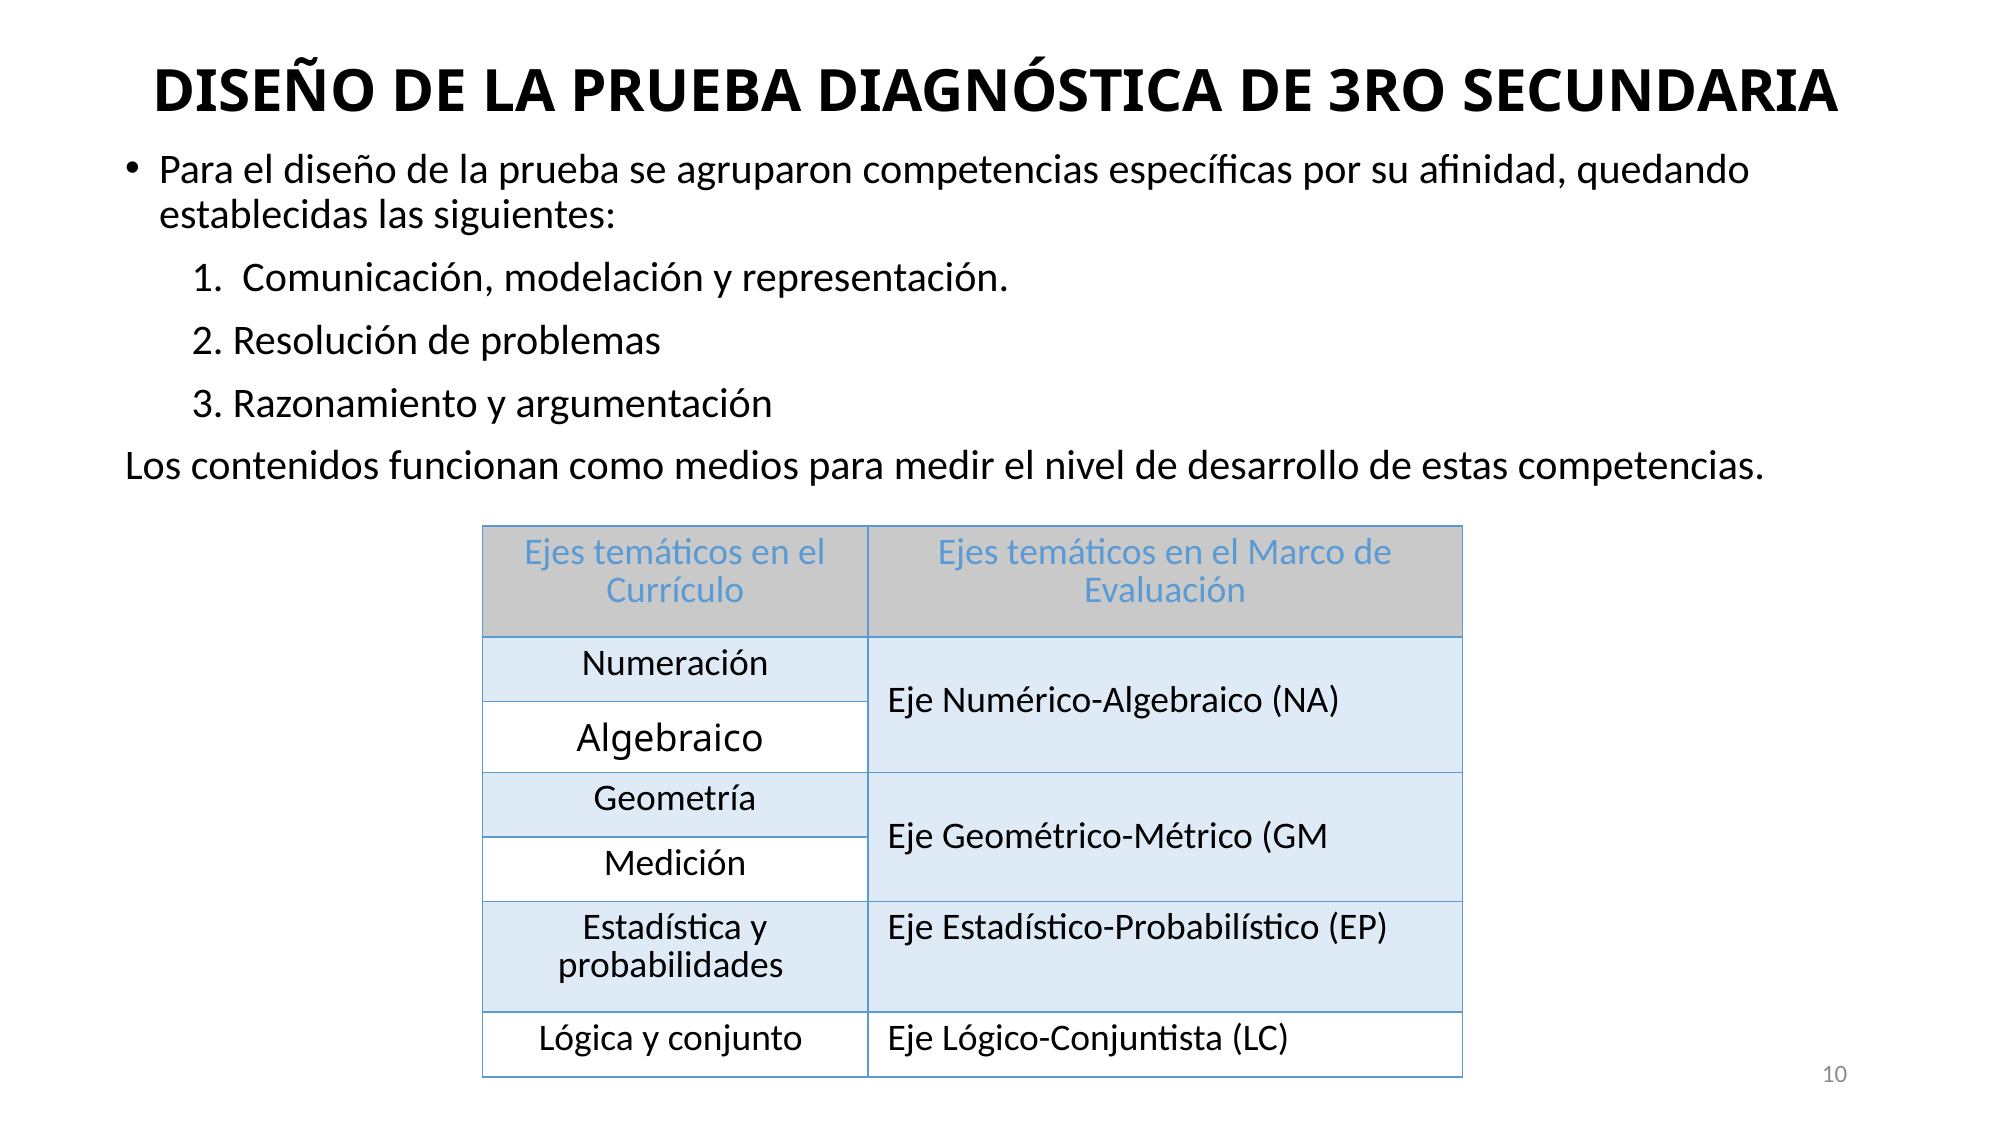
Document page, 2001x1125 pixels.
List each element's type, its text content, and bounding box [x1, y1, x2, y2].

table_cell Estadística y probabilidades [483, 902, 867, 1011]
slide_number 10 [1412, 1042, 1863, 1103]
table_cell Lógica y conjunto [483, 1013, 867, 1076]
table_cell Eje Estadístico-Probabilístico (EP) [869, 902, 1462, 1011]
table_cell Algebraico [483, 702, 867, 772]
table_cell Eje Geométrico-Métrico (GM [869, 773, 1462, 901]
table_header Ejes temáticos en el Currículo [483, 527, 867, 636]
table_cell Numeración [483, 638, 867, 701]
table_cell Eje Numérico-Algebraico (NA) [869, 638, 1462, 772]
table_header Ejes temáticos en el Marco de Evaluación [869, 527, 1462, 636]
table_cell Geometría [483, 773, 867, 836]
table_cell Eje Lógico-Conjuntista (LC) [869, 1013, 1462, 1076]
title DISEÑO DE LA PRUEBA DIAGNÓSTICA DE 3RO SECUNDARIA [137, 45, 1863, 140]
table_cell Medición [483, 838, 867, 901]
list Para el diseño de la prueba se agruparon competencias específicas por su afinidad, quedando establecidas las siguientes: 1. Comunicación, modelación y representación. 2. Resolución de problemas 3. Razonamiento y argumentación Los contenidos funcionan como medios para medir el nivel de desarrollo de estas competencias. [110, 139, 1836, 527]
